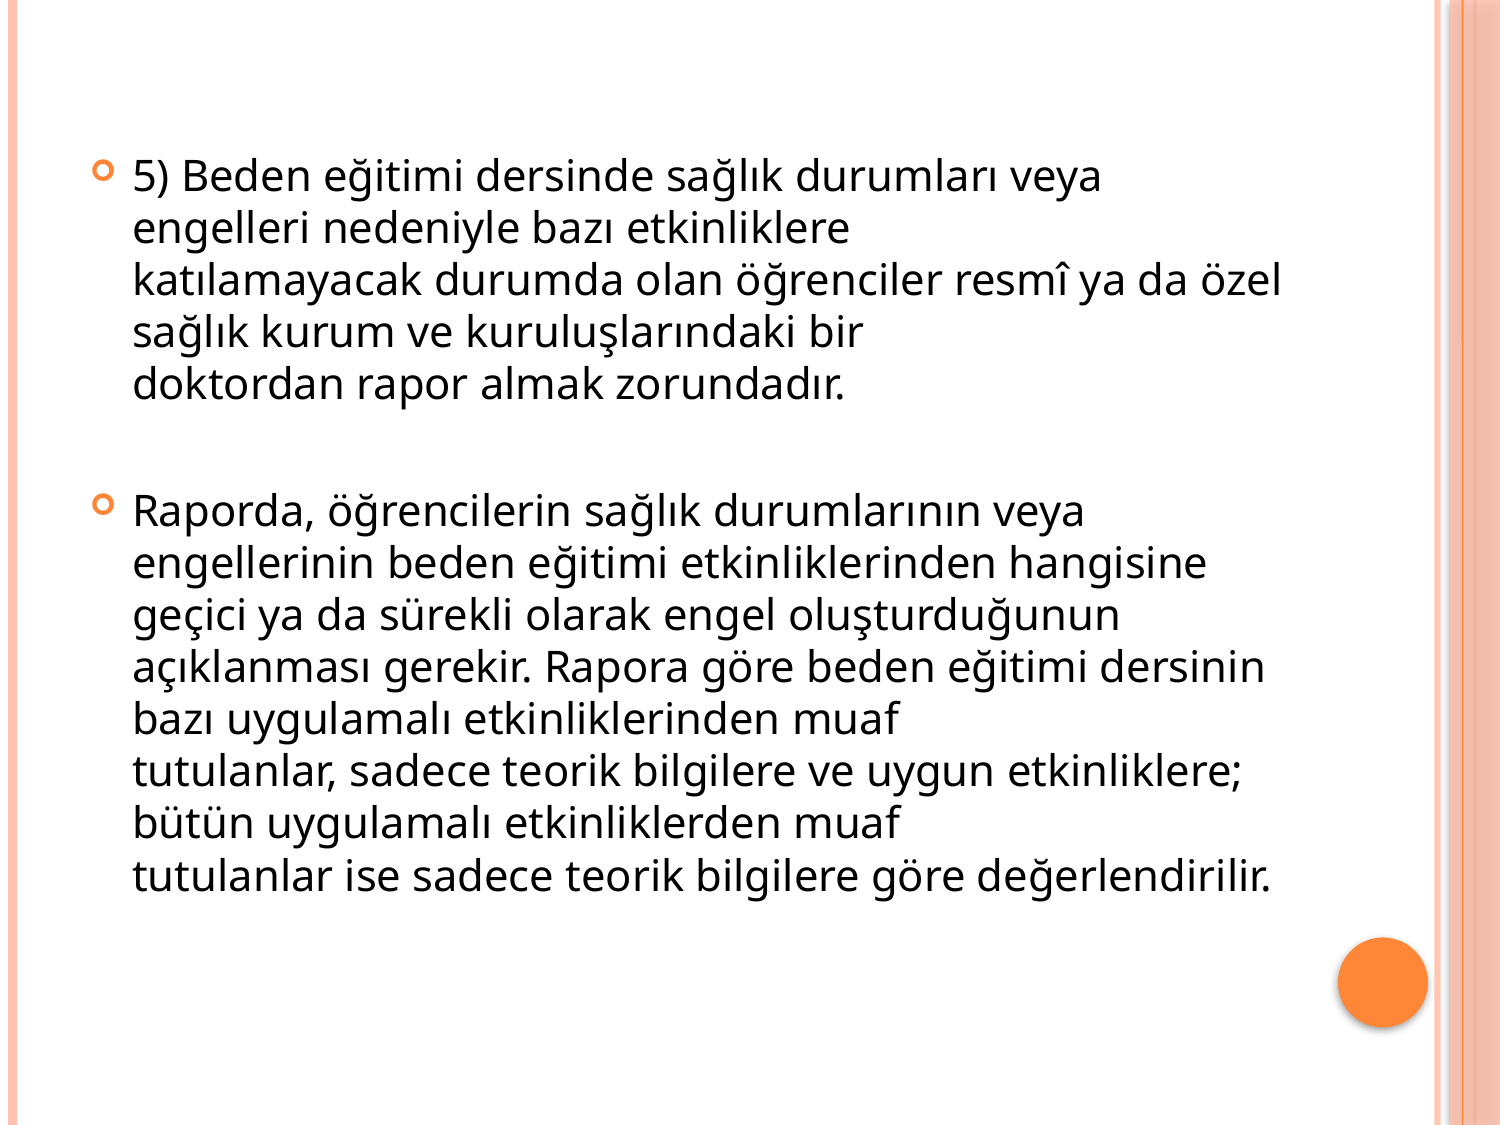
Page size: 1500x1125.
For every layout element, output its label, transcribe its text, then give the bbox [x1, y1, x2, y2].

list 5) Beden eğitimi dersinde sağlık durumları veya engelleri nedeniyle bazı etkinliklere katılamayacak durumda olan öğrenciler resmî ya da özel sağlık kurum ve kuruluşlarındaki bir doktordan rapor almak zorundadır. Raporda, öğrencilerin sağlık durumlarının veya engellerinin beden eğitimi etkinliklerinden hangisine geçici ya da sürekli olarak engel oluşturduğunun açıklanması gerekir. Rapora göre beden eğitimi dersinin bazı uygulamalı etkinliklerinden muaf tutulanlar, sadece teorik bilgilere ve uygun etkinliklere; bütün uygulamalı etkinliklerden muaf tutulanlar ise sadece teorik bilgilere göre değerlendirilir. [75, 140, 1300, 1062]
